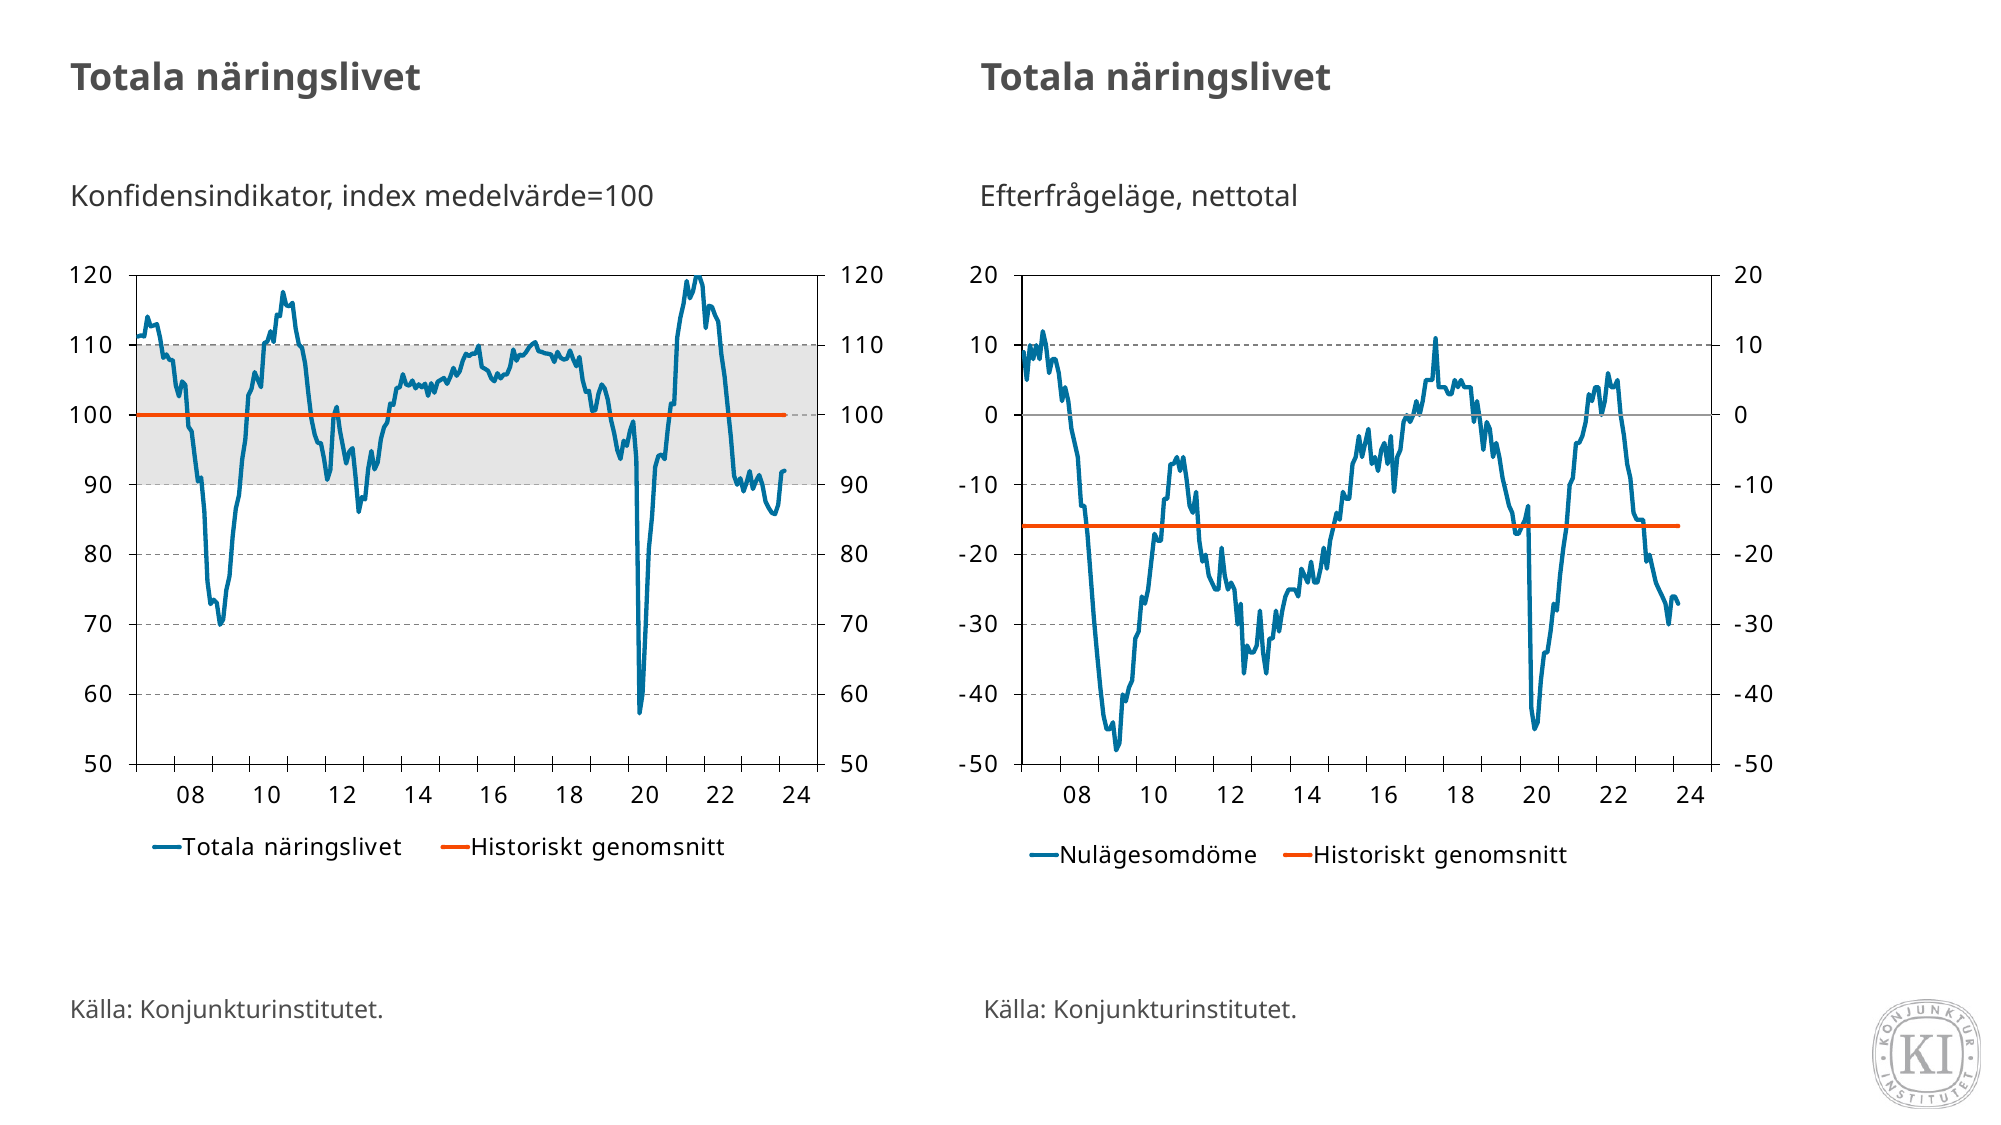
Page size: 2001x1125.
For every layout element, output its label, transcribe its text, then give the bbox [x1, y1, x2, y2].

title Totala näringslivet [55, 45, 938, 128]
picture [1872, 999, 1981, 1109]
list Efterfrågeläge, nettotal [964, 137, 1848, 220]
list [941, 249, 1829, 874]
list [51, 249, 939, 874]
list Källa: Konjunkturinstitutet. [968, 986, 1852, 1105]
subtitle Källa: Konjunkturinstitutet. [55, 986, 938, 1105]
list Totala näringslivet [965, 45, 1849, 129]
list Konfidensindikator, index medelvärde=100 [55, 137, 938, 220]
